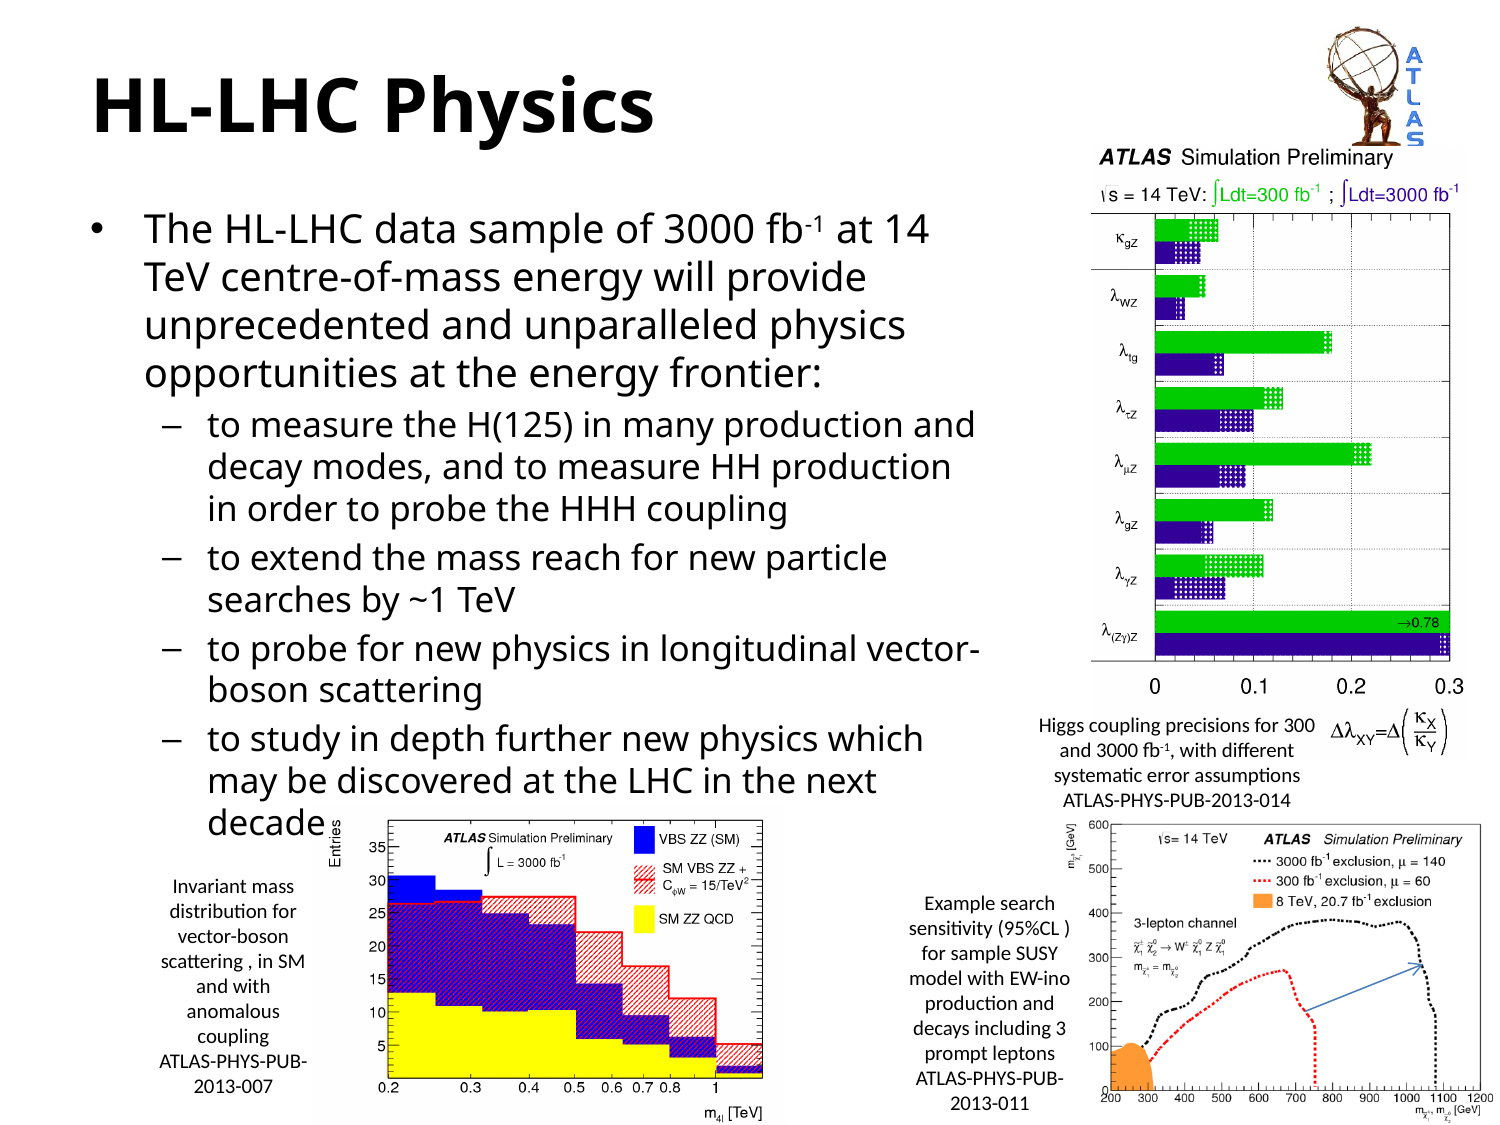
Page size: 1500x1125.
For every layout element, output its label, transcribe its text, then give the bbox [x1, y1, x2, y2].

list The HL-LHC data sample of 3000 fb-1 at 14 TeV centre-of-mass energy will provide unprecedented and unparalleled physics opportunities at the energy frontier: to measure the H(125) in many production and decay modes, and to measure HH production in order to probe the HHH coupling to extend the mass reach for new particle searches by ~1 TeV to probe for new physics in longitudinal vector-boson scattering to study in depth further new physics which may be discovered at the LHC in the next decade [75, 196, 998, 894]
picture [312, 804, 786, 1125]
text_box Higgs coupling precisions for 300 and 3000 fb-1, with different systematic error assumptions ATLAS-PHYS-PUB-2013-014 [1007, 704, 1347, 819]
text_box Invariant mass distribution for vector-boson scattering , in SM and with anomalous coupling ATLAS-PHYS-PUB-2013-007 [136, 864, 307, 1105]
text_box Example search sensitivity (95%CL ) for sample SUSY model with EW-ino production and decays including 3 prompt leptons ATLAS-PHYS-PUB-2013-011 [893, 882, 1059, 1123]
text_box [1304, 963, 1424, 1012]
picture [1091, 16, 1469, 759]
picture [1064, 818, 1496, 1125]
title HL-LHC Physics [75, 45, 1319, 161]
